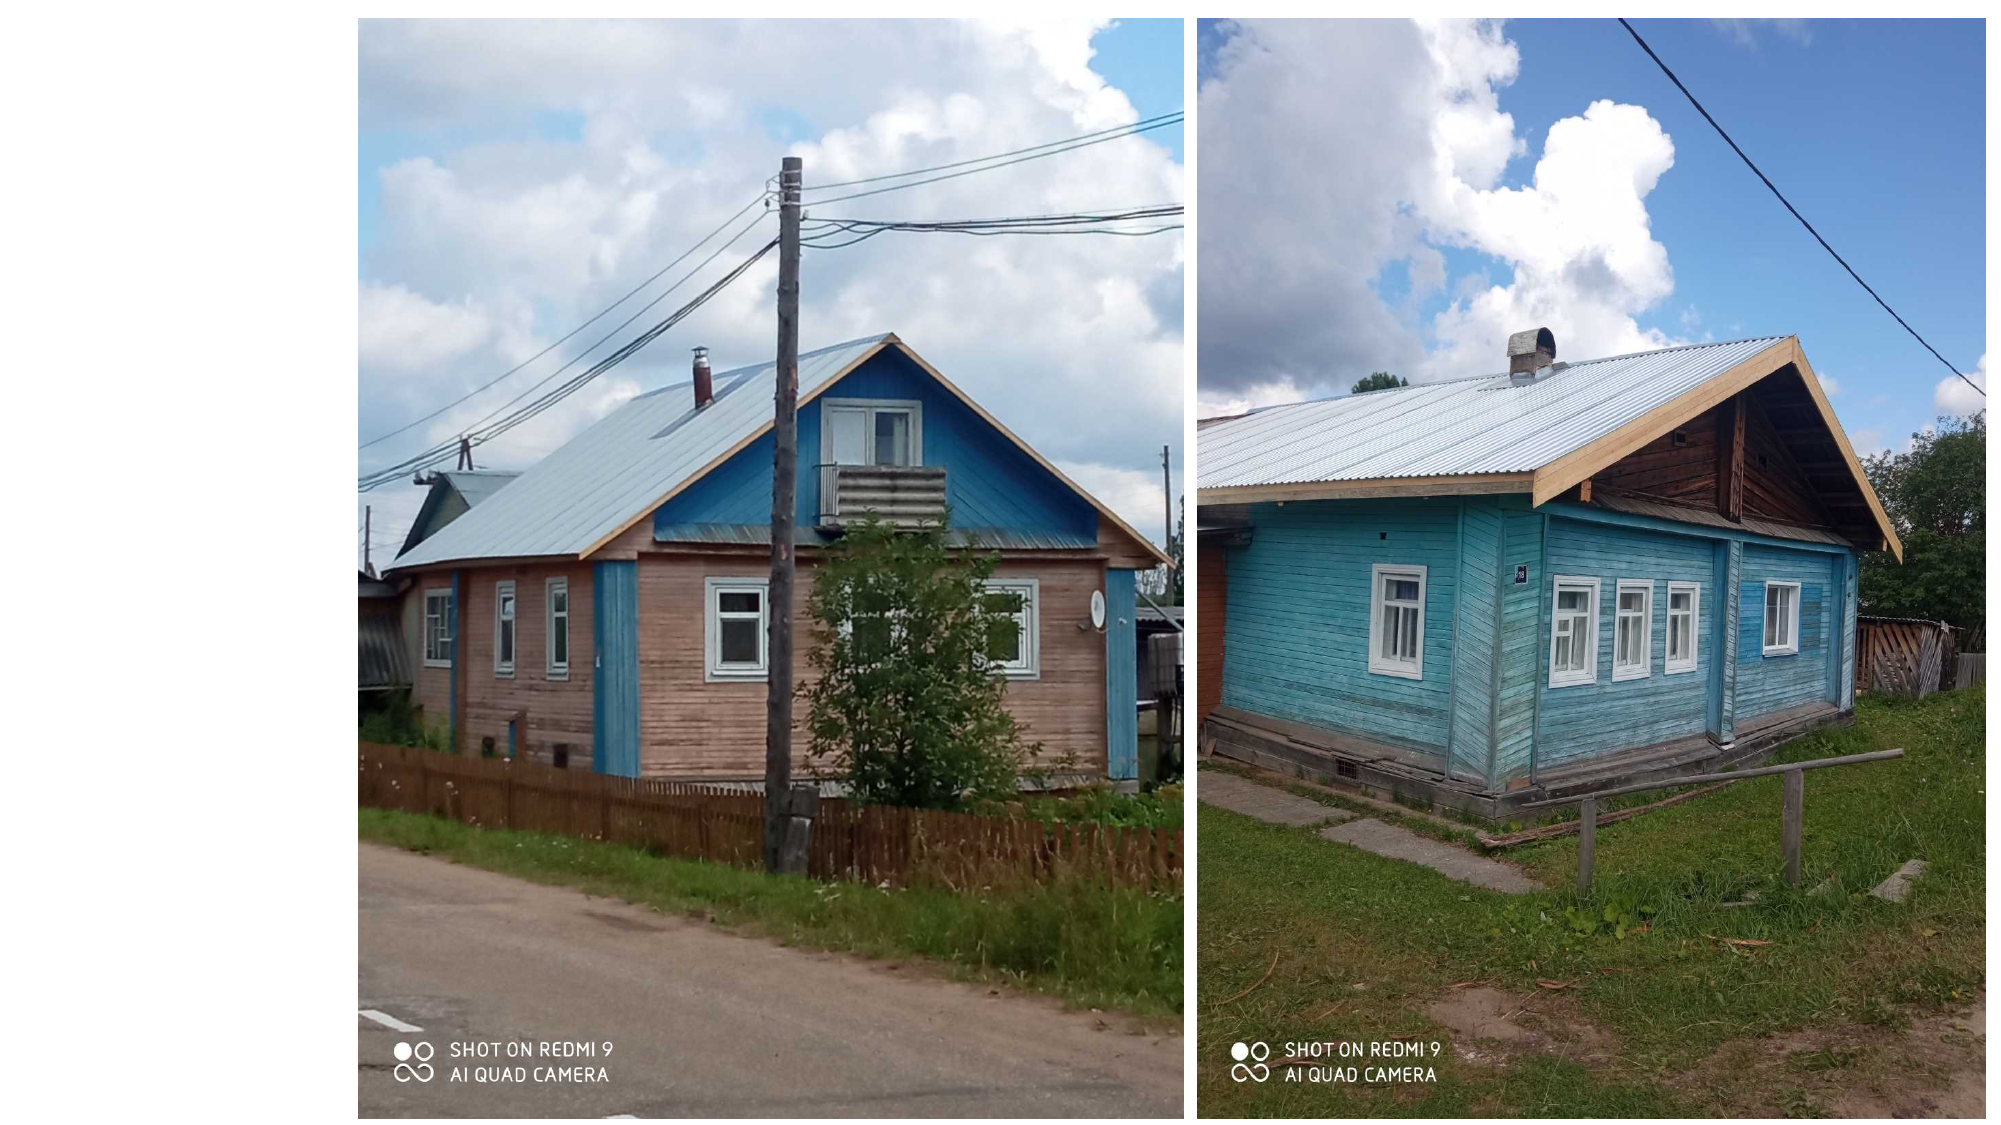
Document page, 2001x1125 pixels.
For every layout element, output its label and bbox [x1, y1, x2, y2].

picture [1197, 18, 1986, 1119]
picture [358, 18, 1184, 1119]
